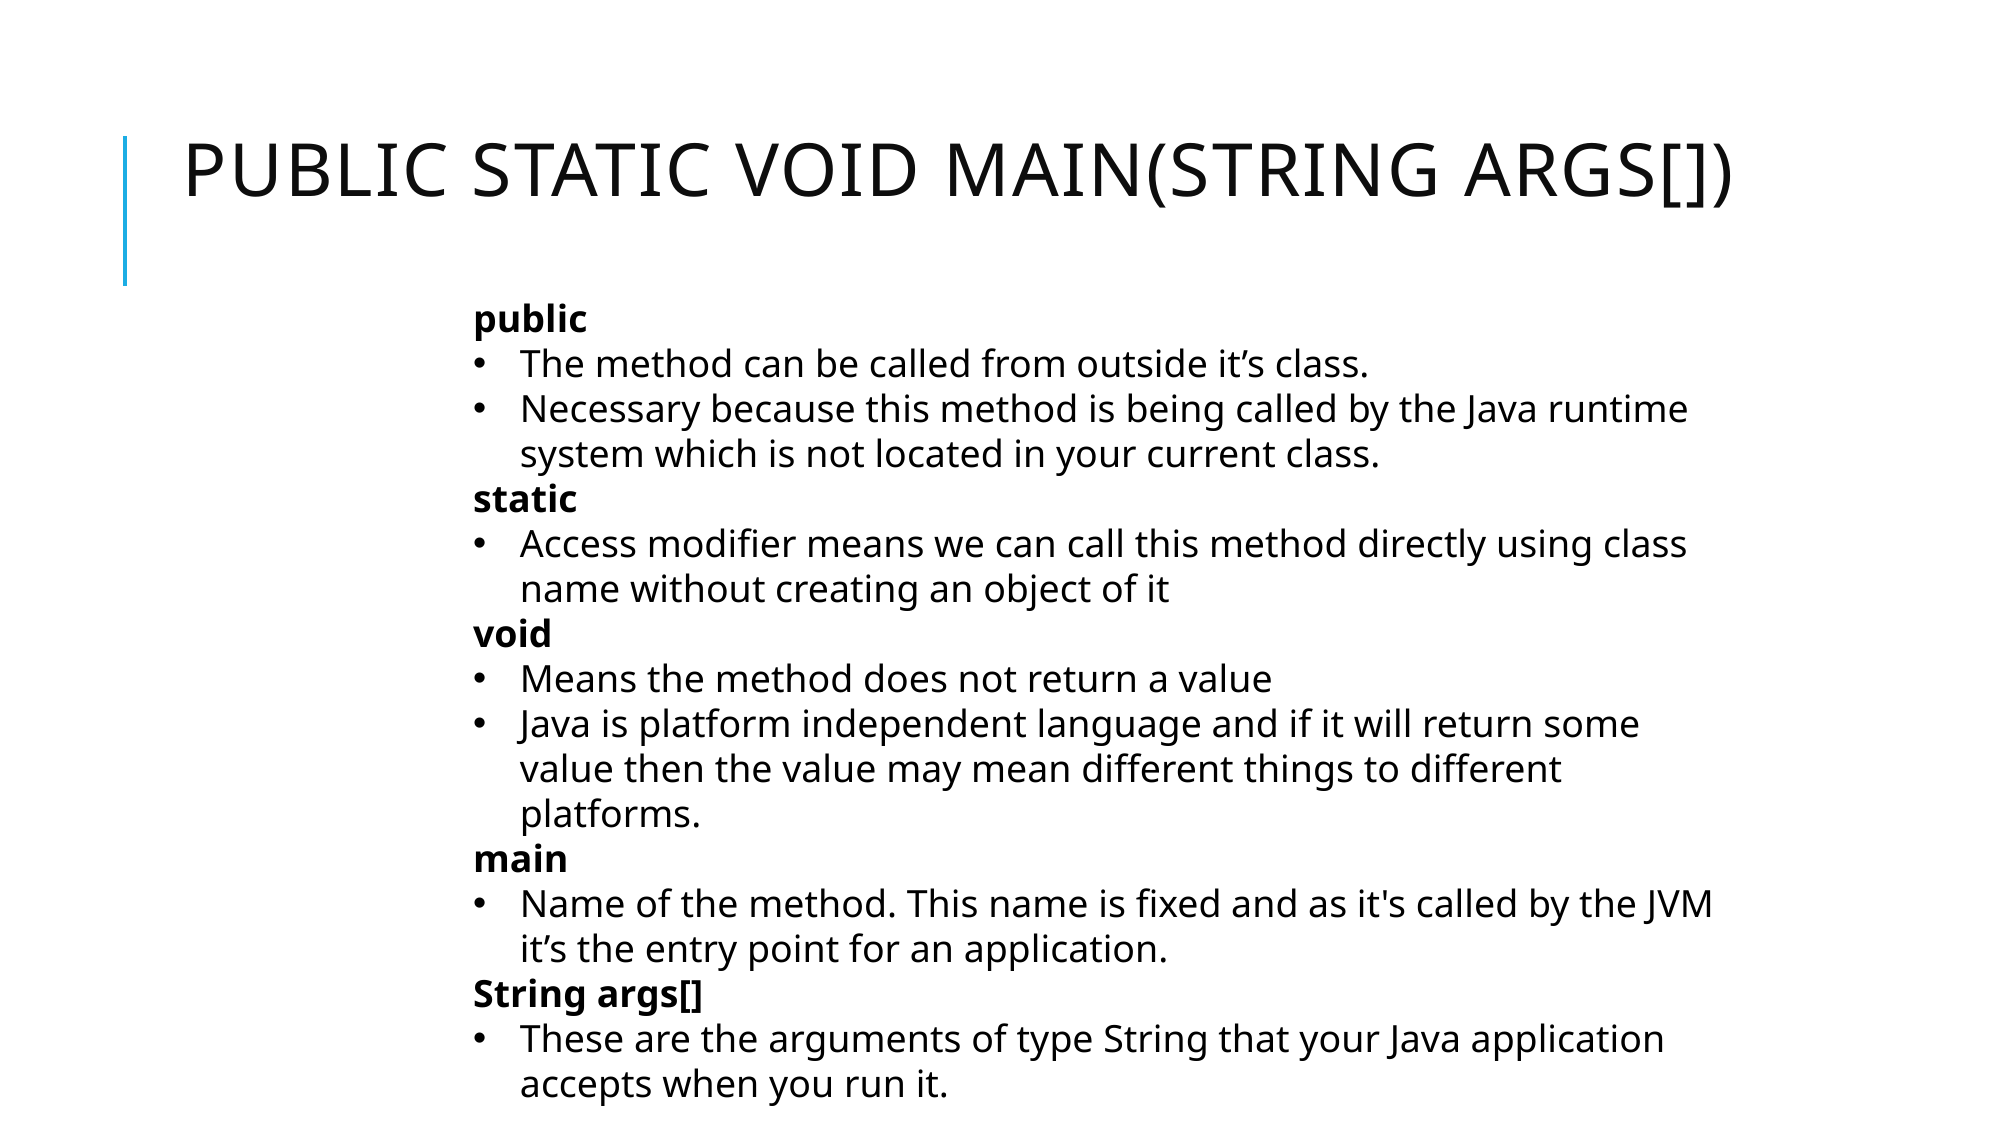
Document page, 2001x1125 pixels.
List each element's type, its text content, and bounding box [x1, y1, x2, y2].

title public static void main(String args[]) [168, 96, 1763, 342]
text_box public The method can be called from outside it’s class. Necessary because this method is being called by the Java runtime system which is not located in your current class. static Access modifier means we can call this method directly using class name without creating an object of it void Means the method does not return a value Java is platform independent language and if it will return some value then the value may mean different things to different platforms. main Name of the method. This name is fixed and as it's called by the JVM it’s the entry point for an application. String args[] These are the arguments of type String that your Java application accepts when you run it. [458, 287, 1746, 1113]
